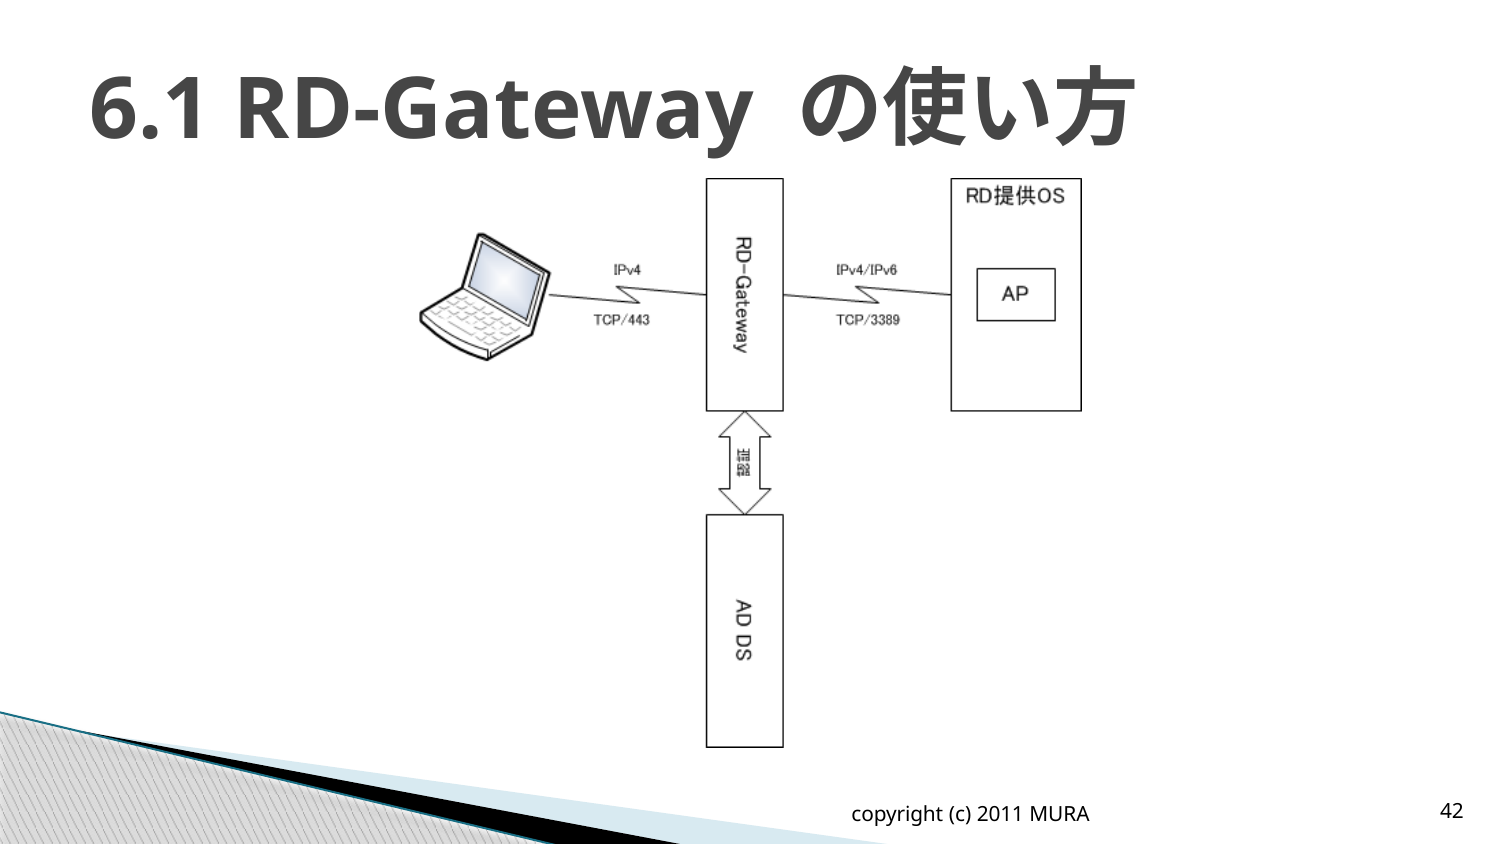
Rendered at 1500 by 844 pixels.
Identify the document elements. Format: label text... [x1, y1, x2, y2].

slide_number 42 [1418, 788, 1479, 834]
title 6.1 RD-Gateway の使い方 [75, 33, 1425, 175]
picture [418, 177, 1082, 748]
footer copyright (c) 2011 MURA [718, 788, 1105, 834]
